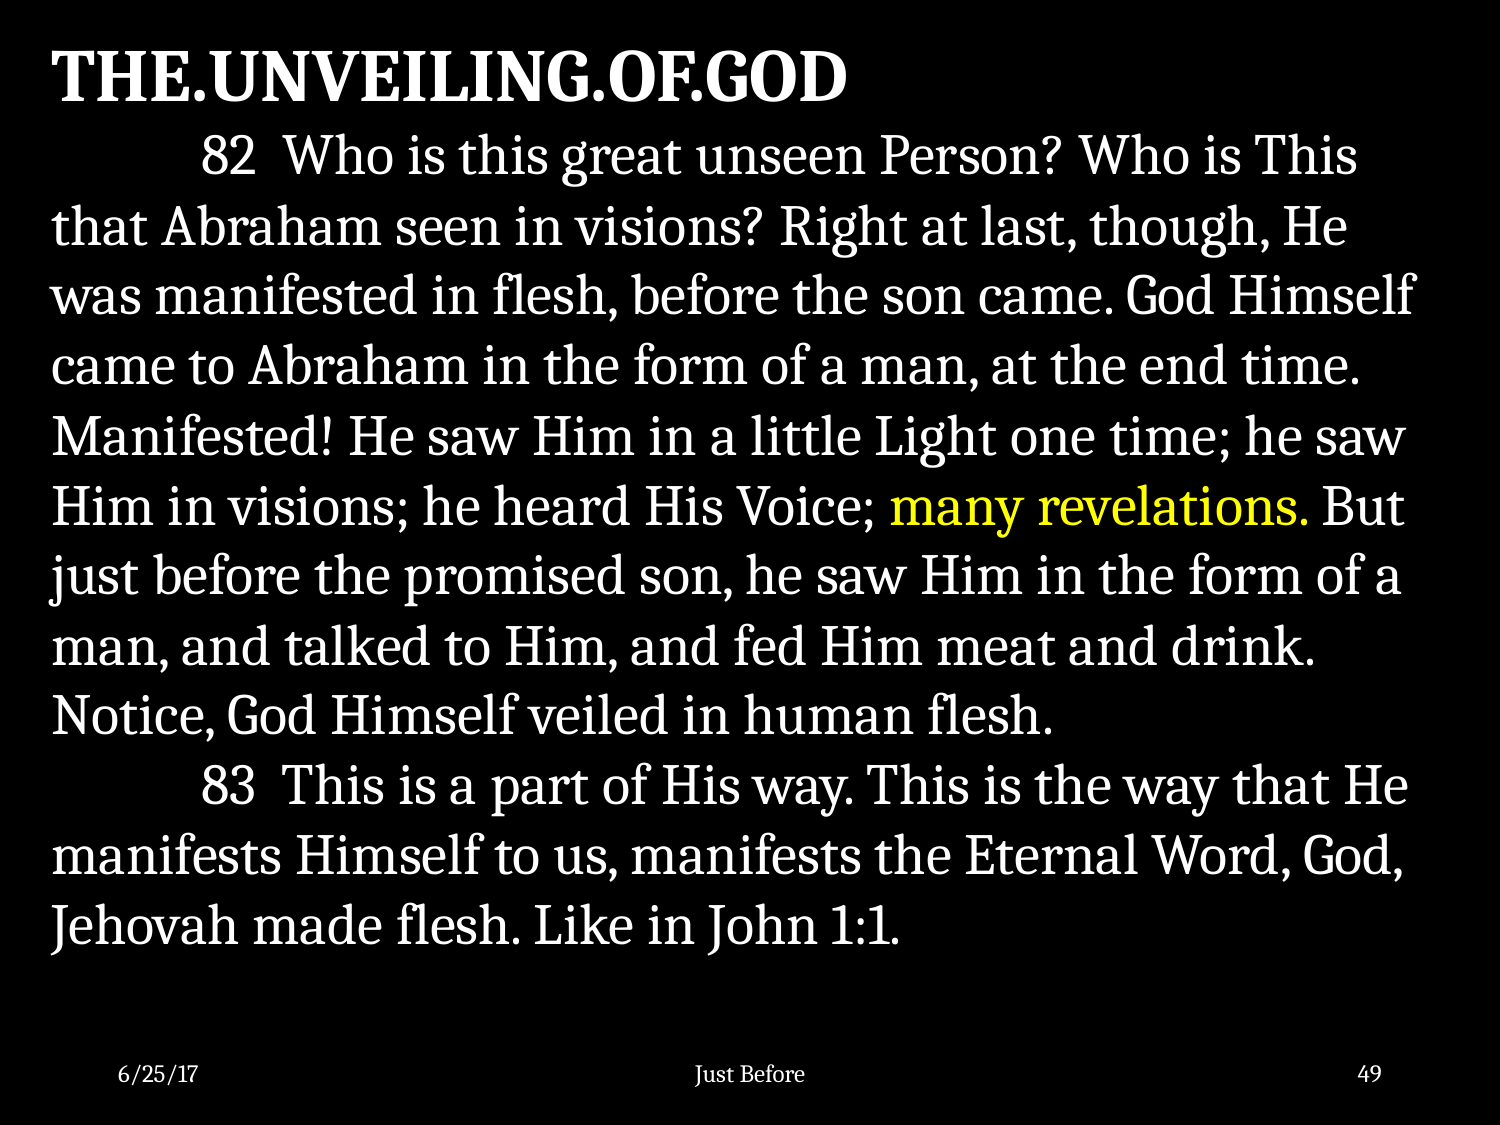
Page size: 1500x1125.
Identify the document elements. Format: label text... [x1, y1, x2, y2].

text_box THE.UNVEILING.OF.GOD 82 Who is this great unseen Person? Who is This that Abraham seen in visions? Right at last, though, He was manifested in flesh, before the son came. God Himself came to Abraham in the form of a man, at the end time. Manifested! He saw Him in a little Light one time; he saw Him in visions; he heard His Voice; many revelations. But just before the promised son, he saw Him in the form of a man, and talked to Him, and fed Him meat and drink. Notice, God Himself veiled in human flesh. 83 This is a part of His way. This is the way that He manifests Himself to us, manifests the Eternal Word, God, Jehovah made flesh. Like in John 1:1. [36, 19, 1464, 1034]
footer Just Before [496, 1042, 1004, 1103]
slide_number 49 [1059, 1042, 1397, 1103]
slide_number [103, 1042, 441, 1103]
